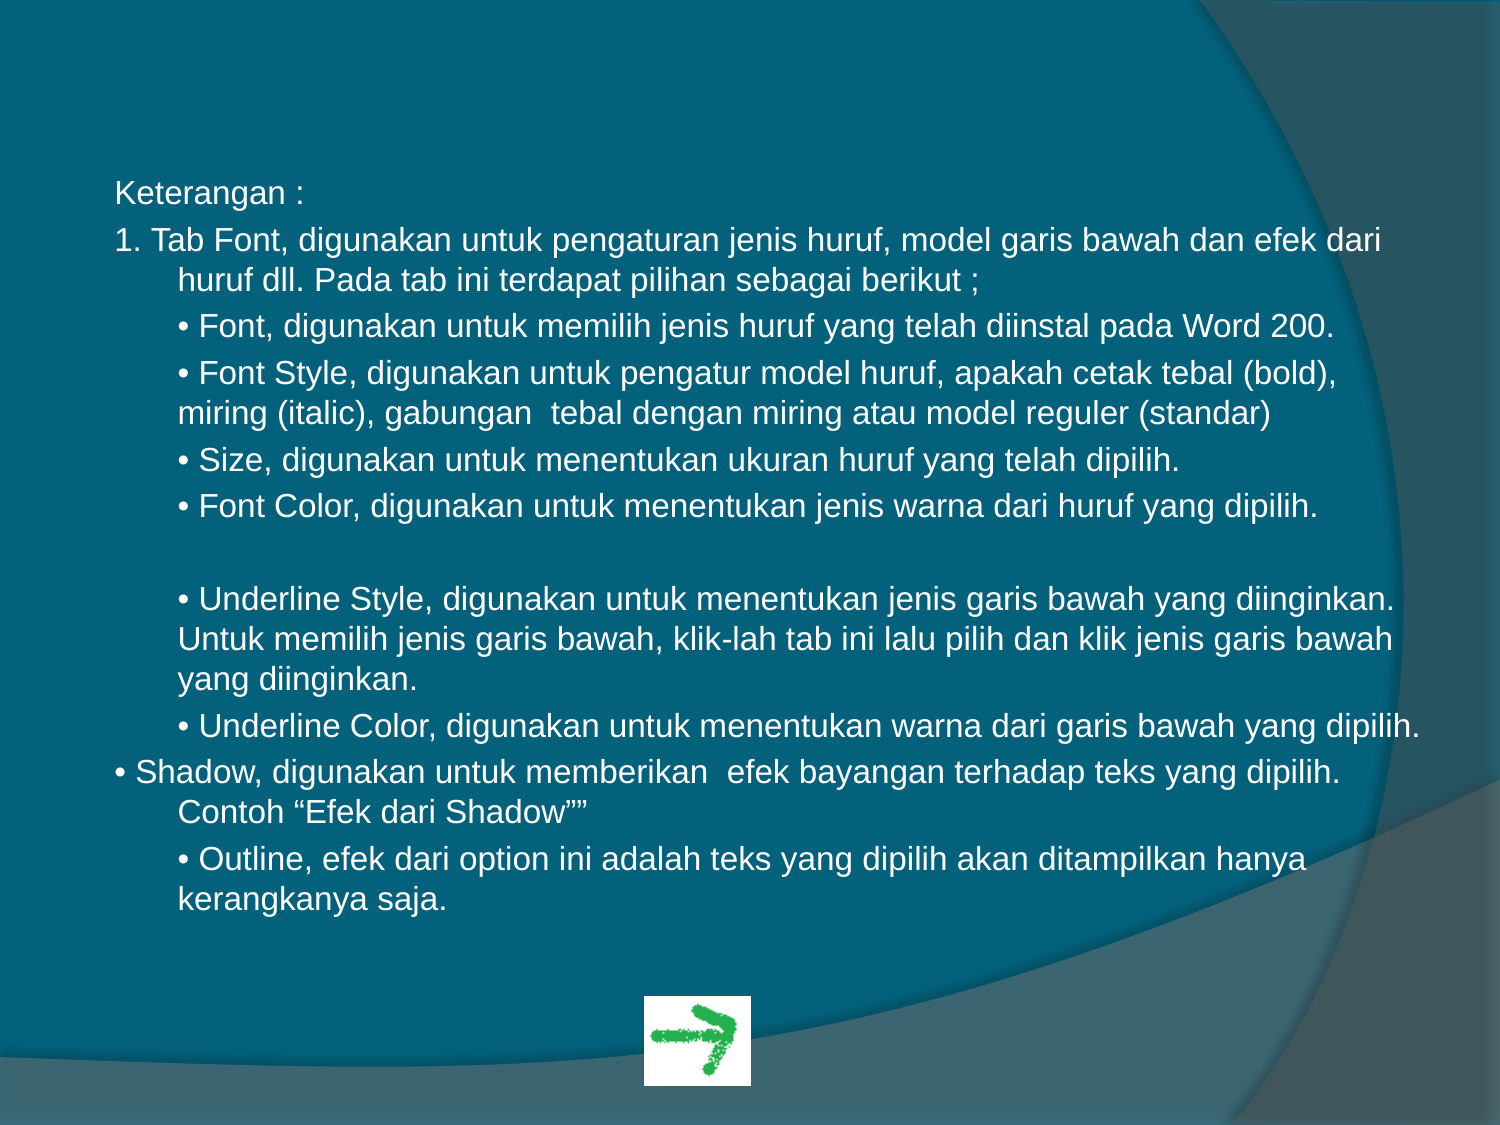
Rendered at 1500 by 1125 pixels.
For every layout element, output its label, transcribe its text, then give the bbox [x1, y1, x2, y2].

picture [644, 997, 751, 1086]
list Keterangan : 1. Tab Font, digunakan untuk pengaturan jenis huruf, model garis bawah dan efek dari huruf dll. Pada tab ini terdapat pilihan sebagai berikut ; • Font, digunakan untuk memilih jenis huruf yang telah diinstal pada Word 200. • Font Style, digunakan untuk pengatur model huruf, apakah cetak tebal (bold), miring (italic), gabungan tebal dengan miring atau model reguler (standar) • Size, digunakan untuk menentukan ukuran huruf yang telah dipilih. • Font Color, digunakan untuk menentukan jenis warna dari huruf yang dipilih. • Underline Style, digunakan untuk menentukan jenis garis bawah yang diinginkan. Untuk memilih jenis garis bawah, klik-lah tab ini lalu pilih dan klik jenis garis bawah yang diinginkan. • Underline Color, digunakan untuk menentukan warna dari garis bawah yang dipilih. • Shadow, digunakan untuk memberikan efek bayangan terhadap teks yang dipilih. Contoh “Efek dari Shadow”” • Outline, efek dari option ini adalah teks yang dipilih akan ditampilkan hanya kerangkanya saja. [93, 164, 1454, 1079]
